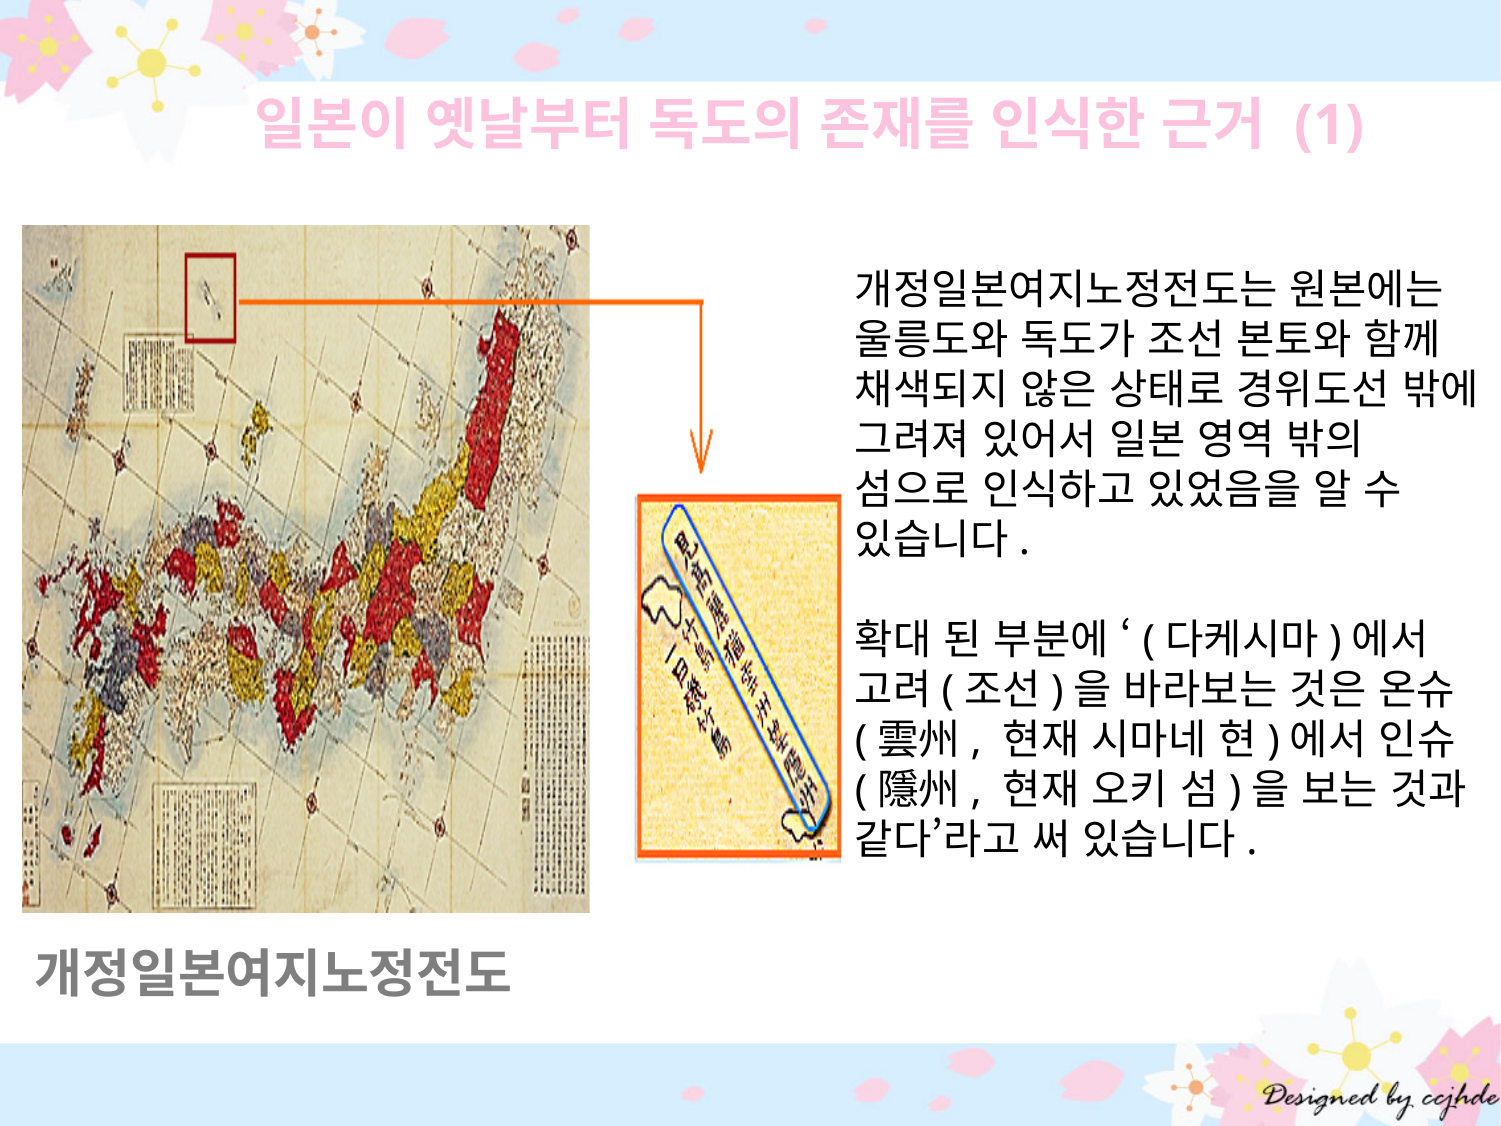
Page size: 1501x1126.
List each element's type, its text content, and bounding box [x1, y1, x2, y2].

picture [0, 0, 1501, 1126]
text_box 일본이 옛날부터 독도의 존재를 인식한 근거 (1) [239, 81, 1501, 164]
text_box 개정일본여지노정전도 [19, 932, 579, 1011]
text_box 개정일본여지노정전도는 원본에는 울릉도와 독도가 조선 본토와 함께 채색되지 않은 상태로 경위도선 밖에 그려져 있어서 일본 영역 밖의 섬으로 인식하고 있었음을 알 수 있습니다. 확대 된 부분에 ‘(다케시마)에서 고려(조선)을 바라보는 것은 온슈(雲州, 현재 시마네 현)에서 인슈(隱州, 현재 오키 섬)을 보는 것과 같다’라고 써 있습니다. [850, 255, 1500, 871]
